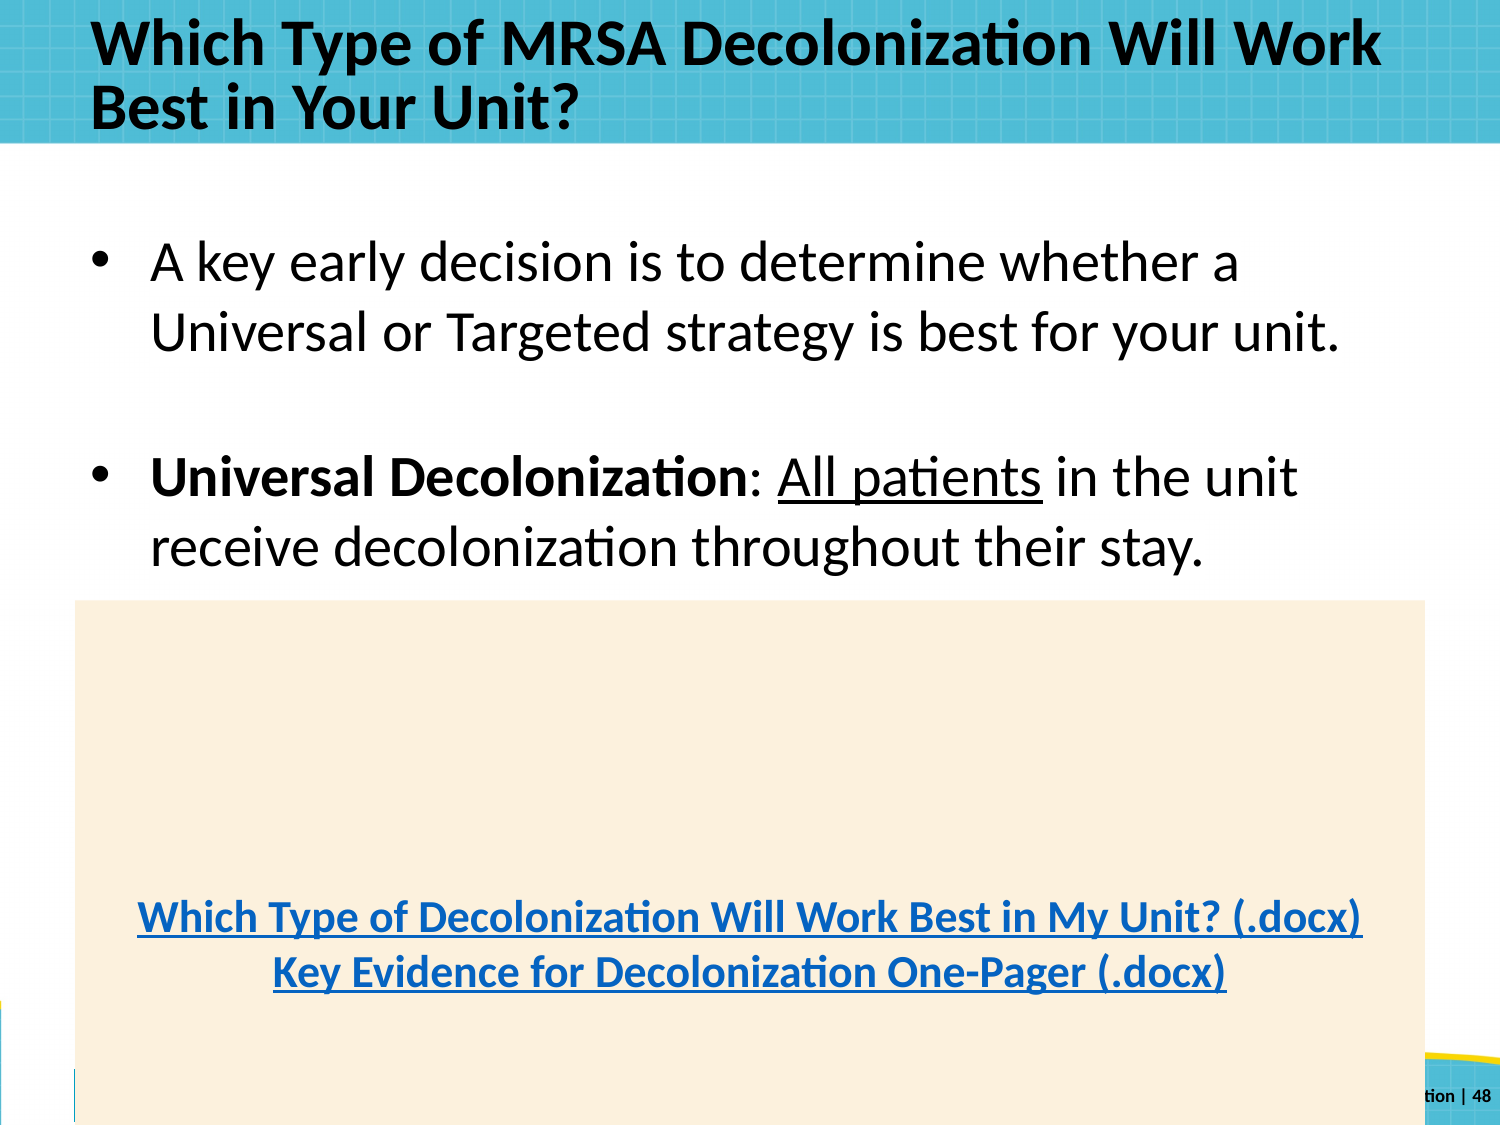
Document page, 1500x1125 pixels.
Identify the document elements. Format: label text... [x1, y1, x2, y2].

title Which Type of MRSA Decolonization Will Work Best in Your Unit? [75, 0, 1425, 150]
list A key early decision is to determine whether a Universal or Targeted strategy is best for your unit. Universal Decolonization: All patients in the unit receive decolonization throughout their stay. Targeted Decolonization: Only patients who meet high-risk criteria are treated. [75, 215, 1425, 600]
list Which Type of Decolonization Will Work Best in My Unit? (.docx) Key Evidence for Decolonization One-Pager (.docx) [75, 600, 1425, 1125]
slide_number | 48 [1455, 1065, 1500, 1125]
picture [0, 0, 1500, 1125]
